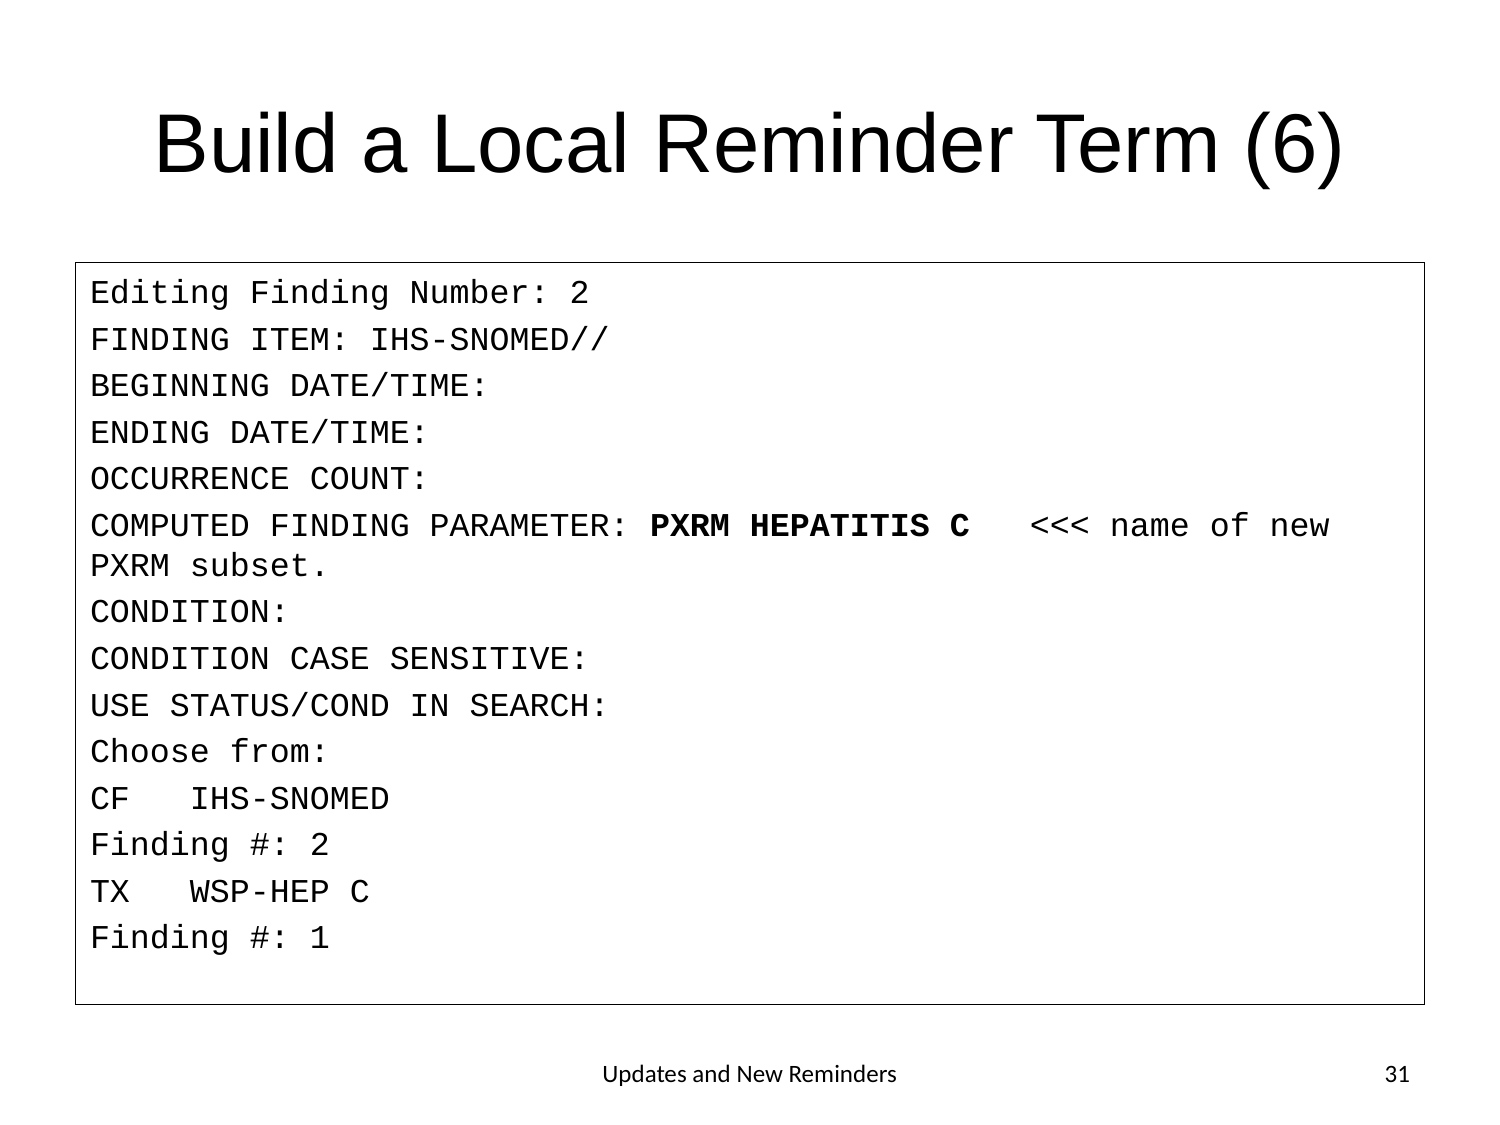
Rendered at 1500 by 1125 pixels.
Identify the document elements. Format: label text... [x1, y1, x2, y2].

slide_number 31 [1074, 1042, 1425, 1103]
list Editing Finding Number: 2 FINDING ITEM: IHS-SNOMED// BEGINNING DATE/TIME: ENDING DATE/TIME: OCCURRENCE COUNT: COMPUTED FINDING PARAMETER: PXRM HEPATITIS C <<< name of new PXRM subset. CONDITION: CONDITION CASE SENSITIVE: USE STATUS/COND IN SEARCH: Choose from: CF IHS-SNOMED Finding #: 2 TX WSP-HEP C Finding #: 1 [75, 262, 1425, 1005]
title Build a Local Reminder Term (6) [75, 45, 1425, 233]
footer Updates and New Reminders [512, 1042, 988, 1103]
